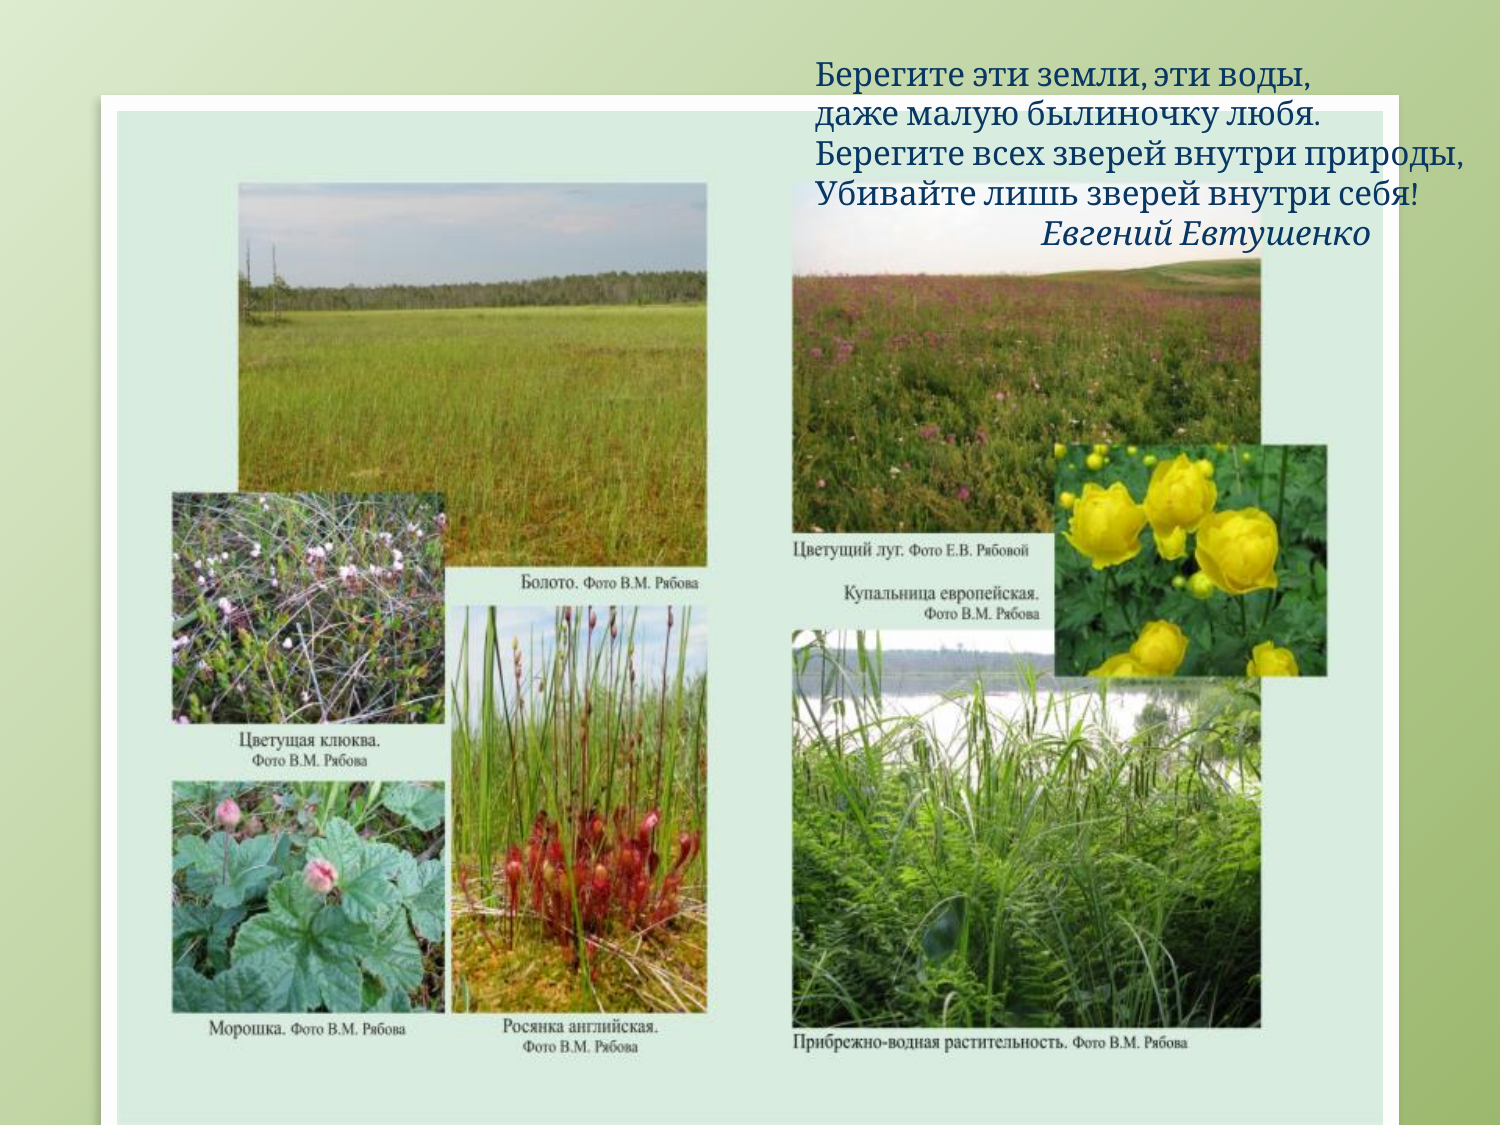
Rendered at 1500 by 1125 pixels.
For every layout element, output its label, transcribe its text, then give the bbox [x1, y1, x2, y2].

picture [116, 111, 1383, 1125]
text_box Берегите эти земли, эти воды, даже малую былиночку любя. Берегите всех зверей внутри природы, Убивайте лишь зверей внутри себя! Евгений Евтушенко [726, 0, 1500, 260]
